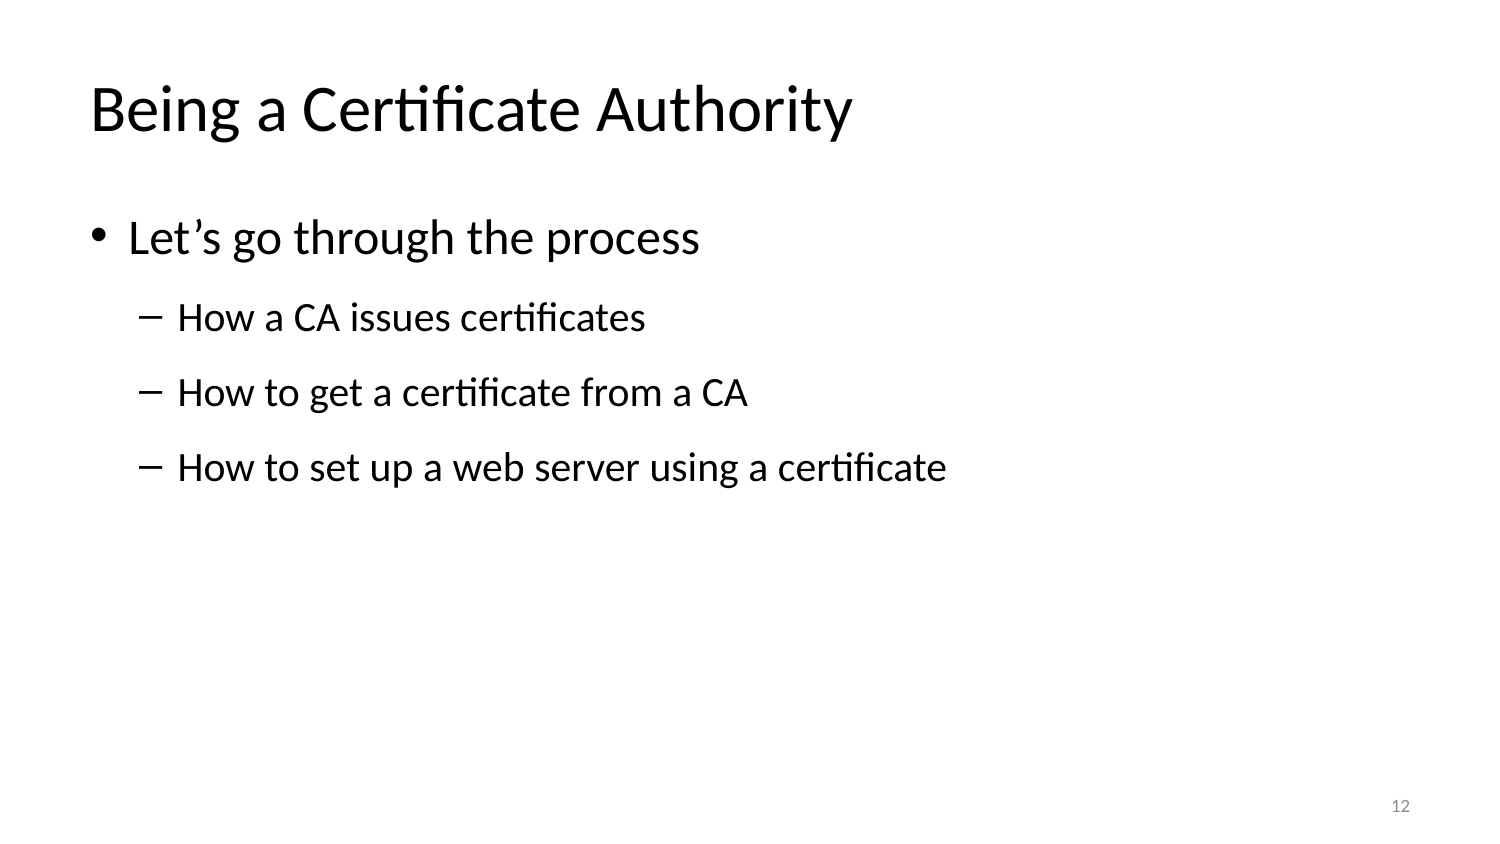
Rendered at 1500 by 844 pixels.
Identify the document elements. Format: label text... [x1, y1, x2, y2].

list Let’s go through the process How a CA issues certificates How to get a certificate from a CA How to set up a web server using a certificate [75, 196, 1375, 772]
slide_number 12 [1074, 782, 1425, 827]
title Being a Certificate Authority [75, 34, 1275, 175]
